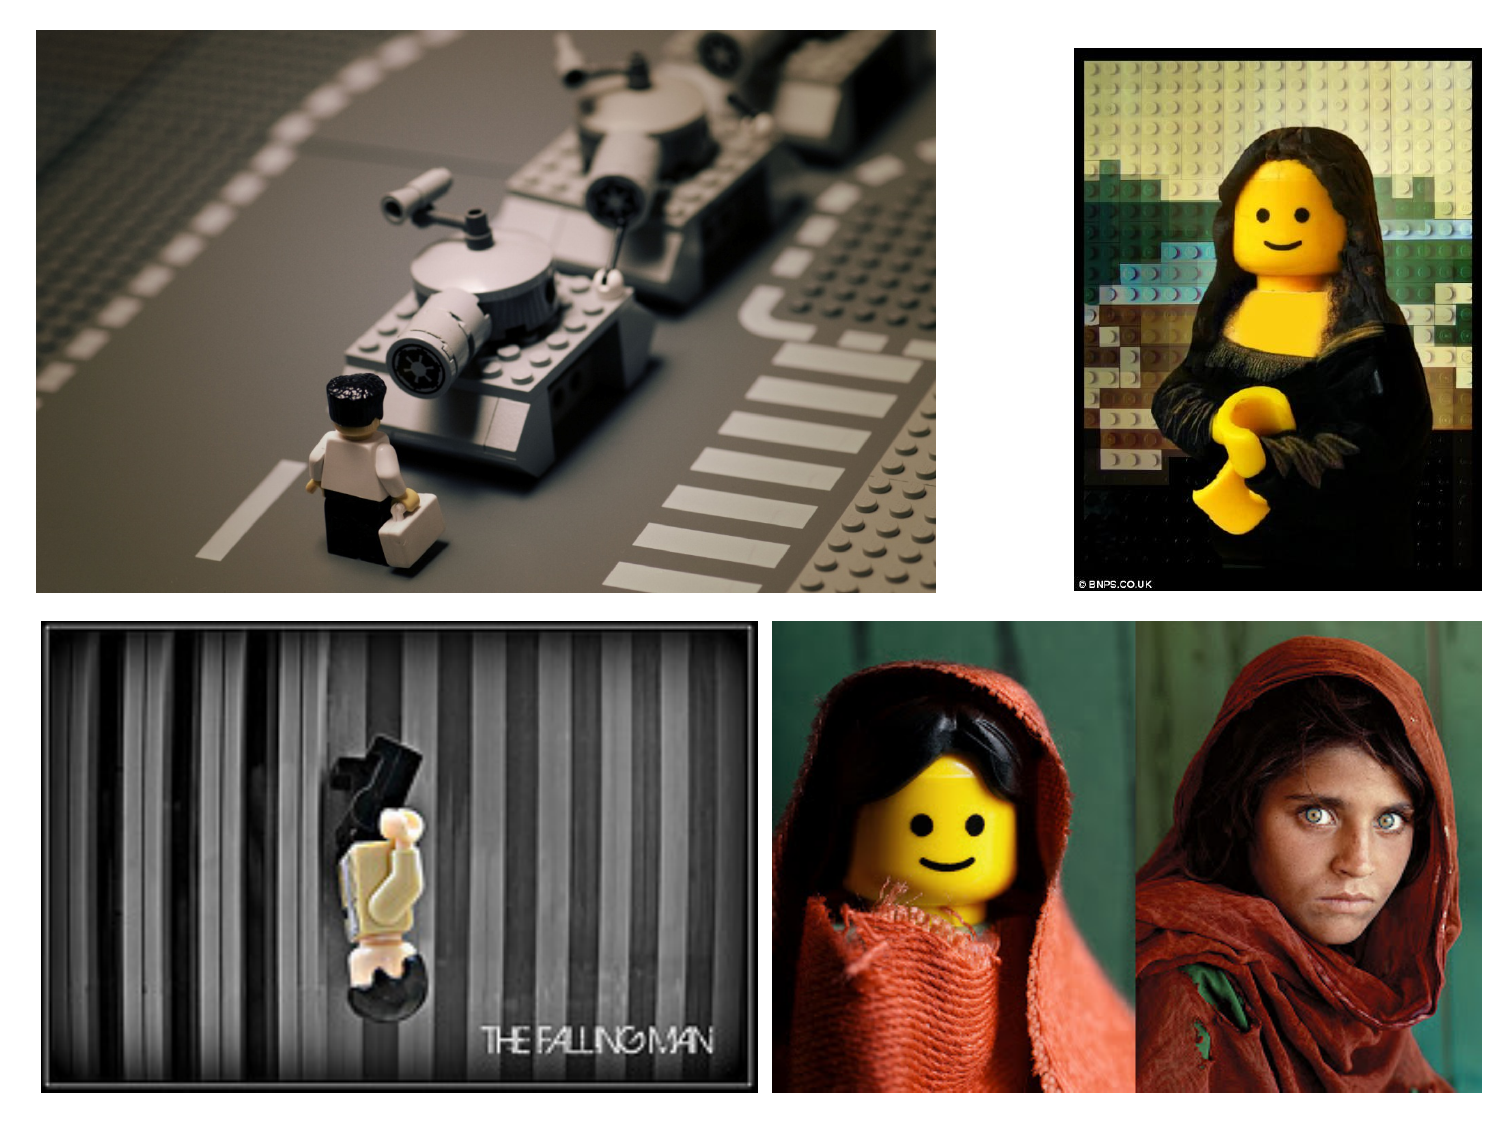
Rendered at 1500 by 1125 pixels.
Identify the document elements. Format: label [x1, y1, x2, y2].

picture [772, 621, 1482, 1094]
picture [1074, 47, 1482, 592]
list [36, 30, 936, 593]
picture [41, 621, 758, 1094]
